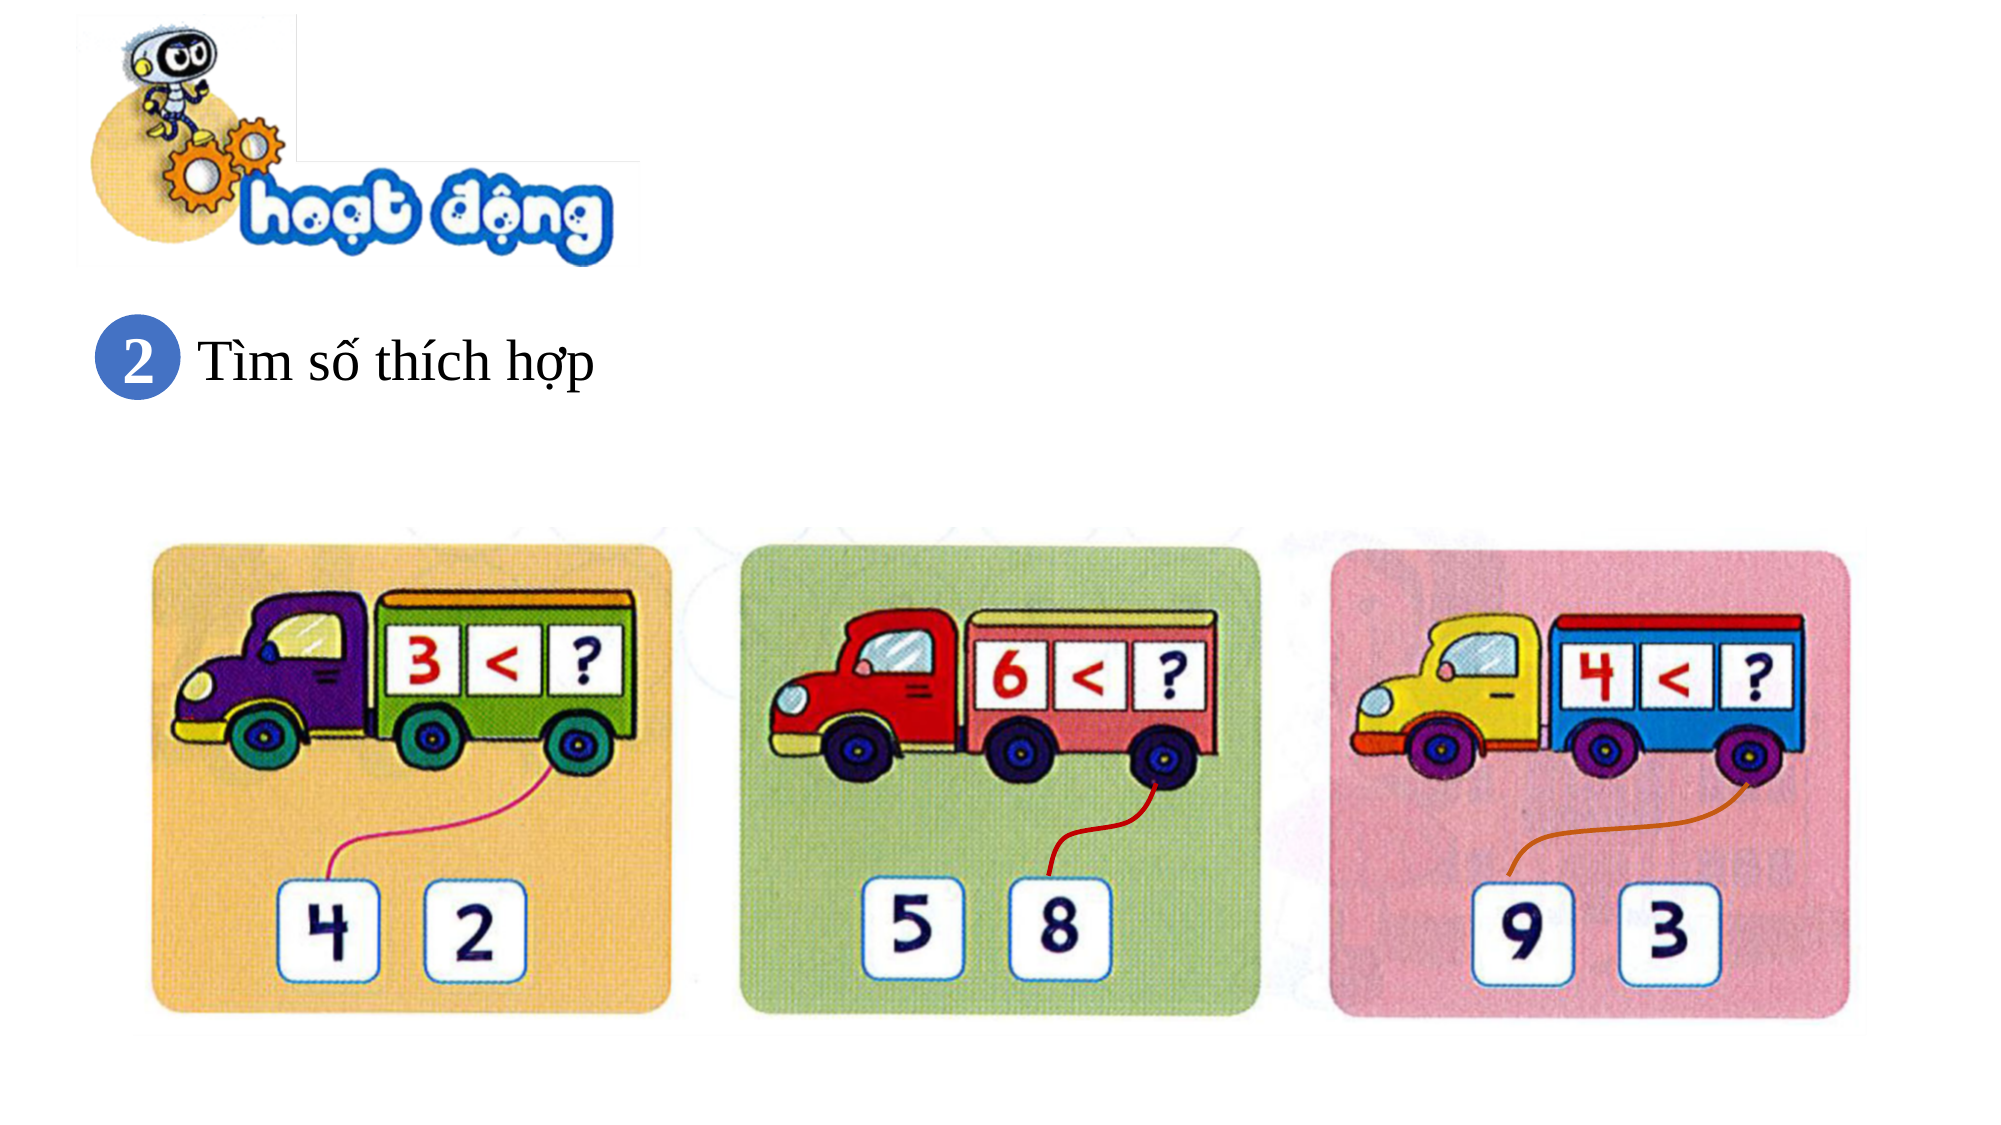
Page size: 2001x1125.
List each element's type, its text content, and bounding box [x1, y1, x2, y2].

text_box 2 [93, 313, 182, 402]
text_box Tìm số thích hợp [182, 314, 611, 399]
picture [133, 527, 1867, 1036]
picture [76, 14, 641, 269]
